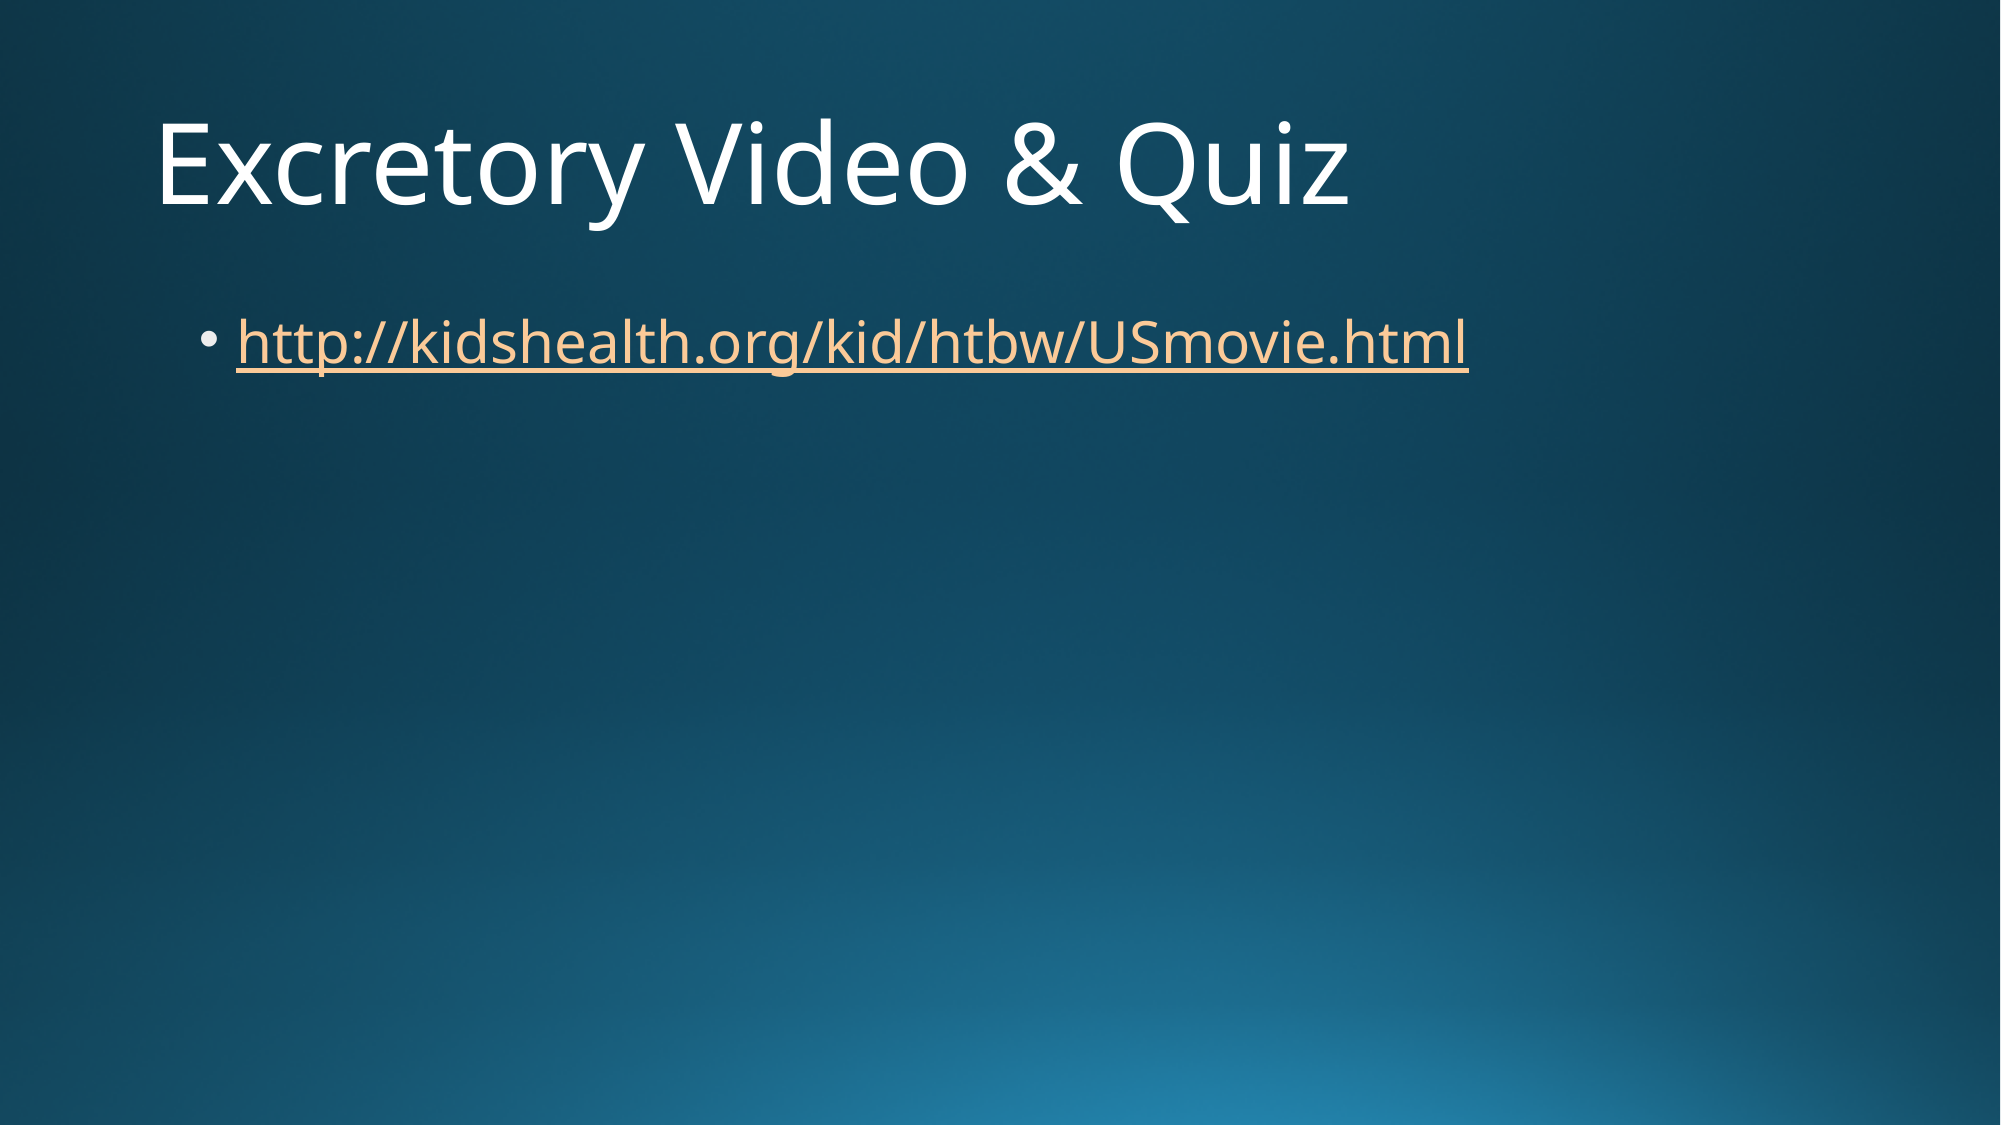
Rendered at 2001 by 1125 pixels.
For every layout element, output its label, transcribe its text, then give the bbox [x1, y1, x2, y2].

picture [0, 0, 2001, 1125]
list http://kidshealth.org/kid/htbw/USmovie.html [183, 299, 1863, 1014]
title Excretory Video & Quiz [137, 59, 1863, 278]
